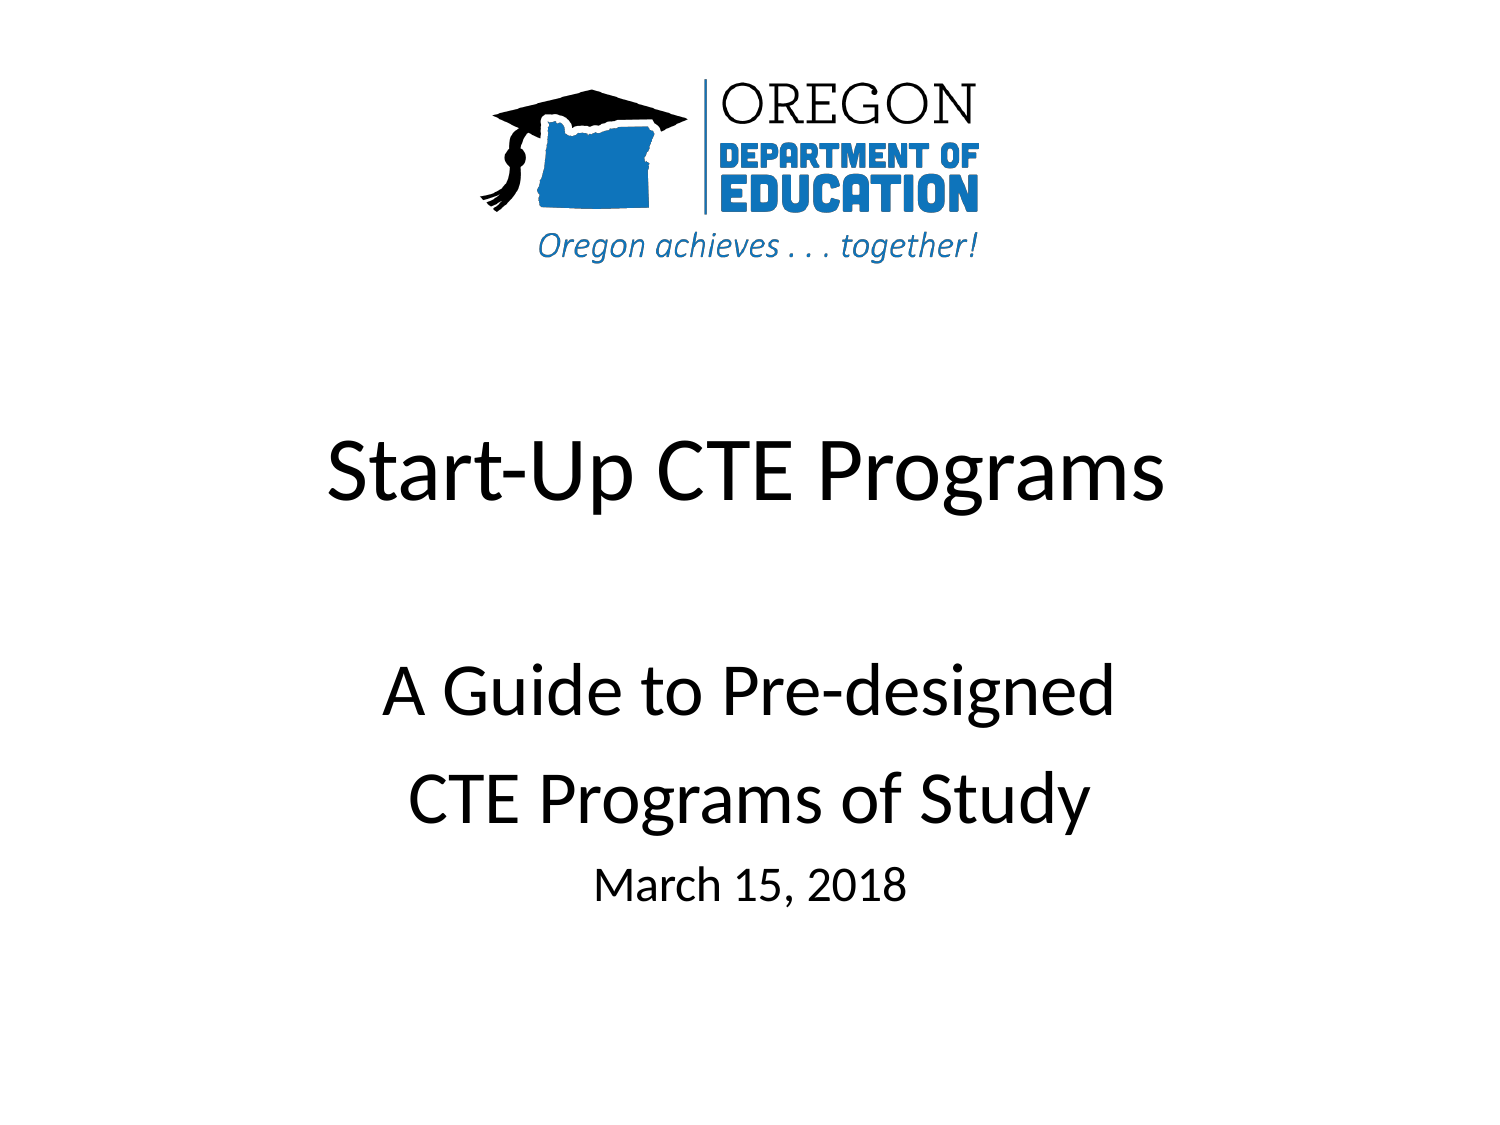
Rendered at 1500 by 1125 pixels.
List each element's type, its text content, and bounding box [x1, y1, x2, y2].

text_box [425, 24, 1039, 331]
text_box A Guide to Pre-designed CTE Programs of Study March 15, 2018 [379, 640, 1121, 912]
title Start-Up CTE Programs [324, 409, 1176, 598]
